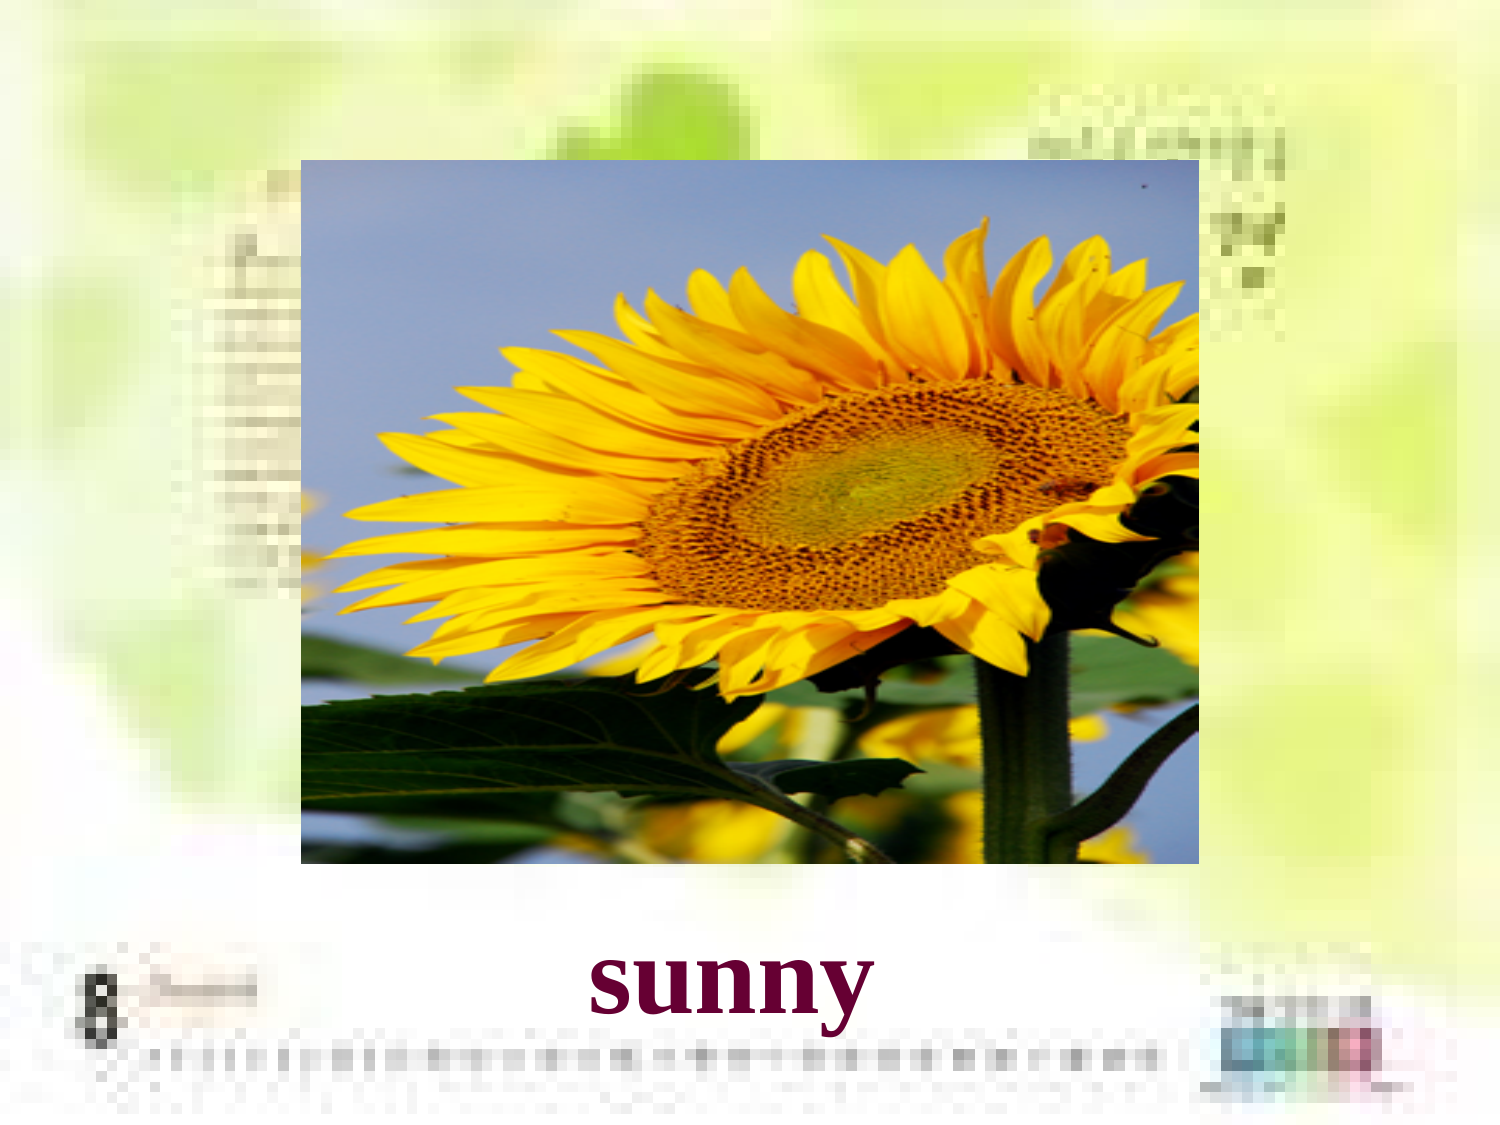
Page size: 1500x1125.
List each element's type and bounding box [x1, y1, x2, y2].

picture [0, 0, 1500, 1125]
list [300, 160, 1199, 864]
